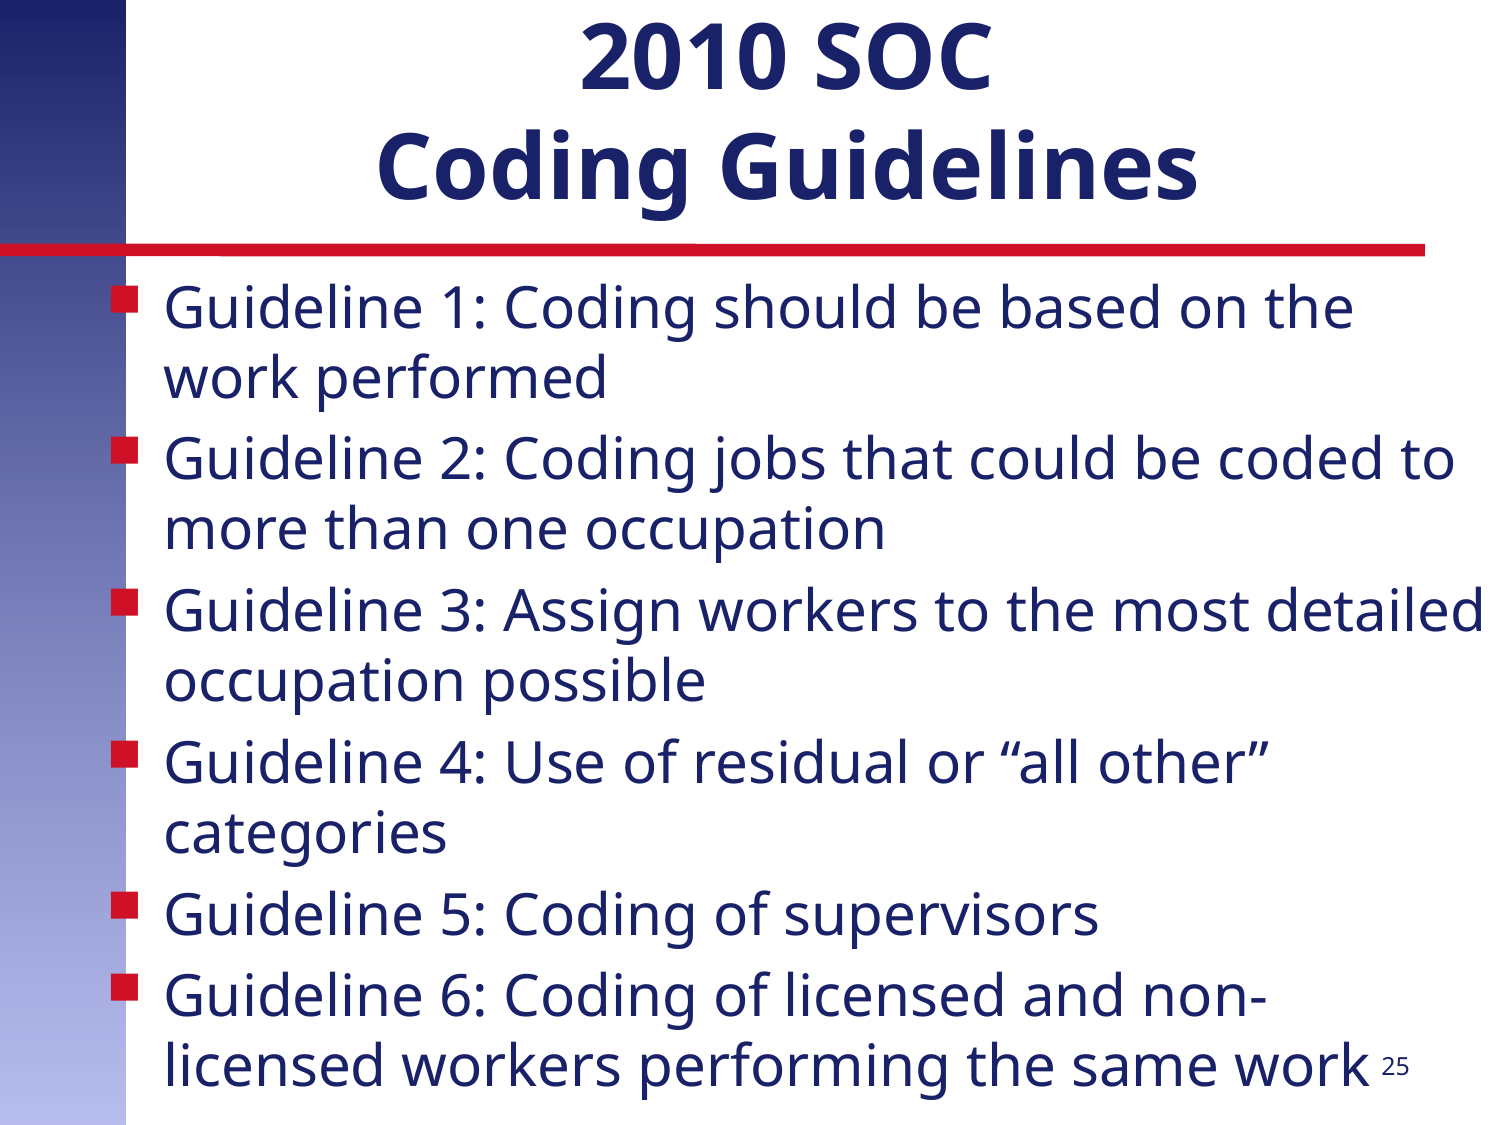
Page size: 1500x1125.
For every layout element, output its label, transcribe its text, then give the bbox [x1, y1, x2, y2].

slide_number 25 [1312, 1037, 1425, 1098]
list Guideline 1: Coding should be based on the work performed Guideline 2: Coding jobs that could be coded to more than one occupation Guideline 3: Assign workers to the most detailed occupation possible Guideline 4: Use of residual or “all other” categories Guideline 5: Coding of supervisors Guideline 6: Coding of licensed and non-licensed workers performing the same work [91, 262, 1500, 1006]
title 2010 SOC Coding Guidelines [149, 44, 1426, 226]
